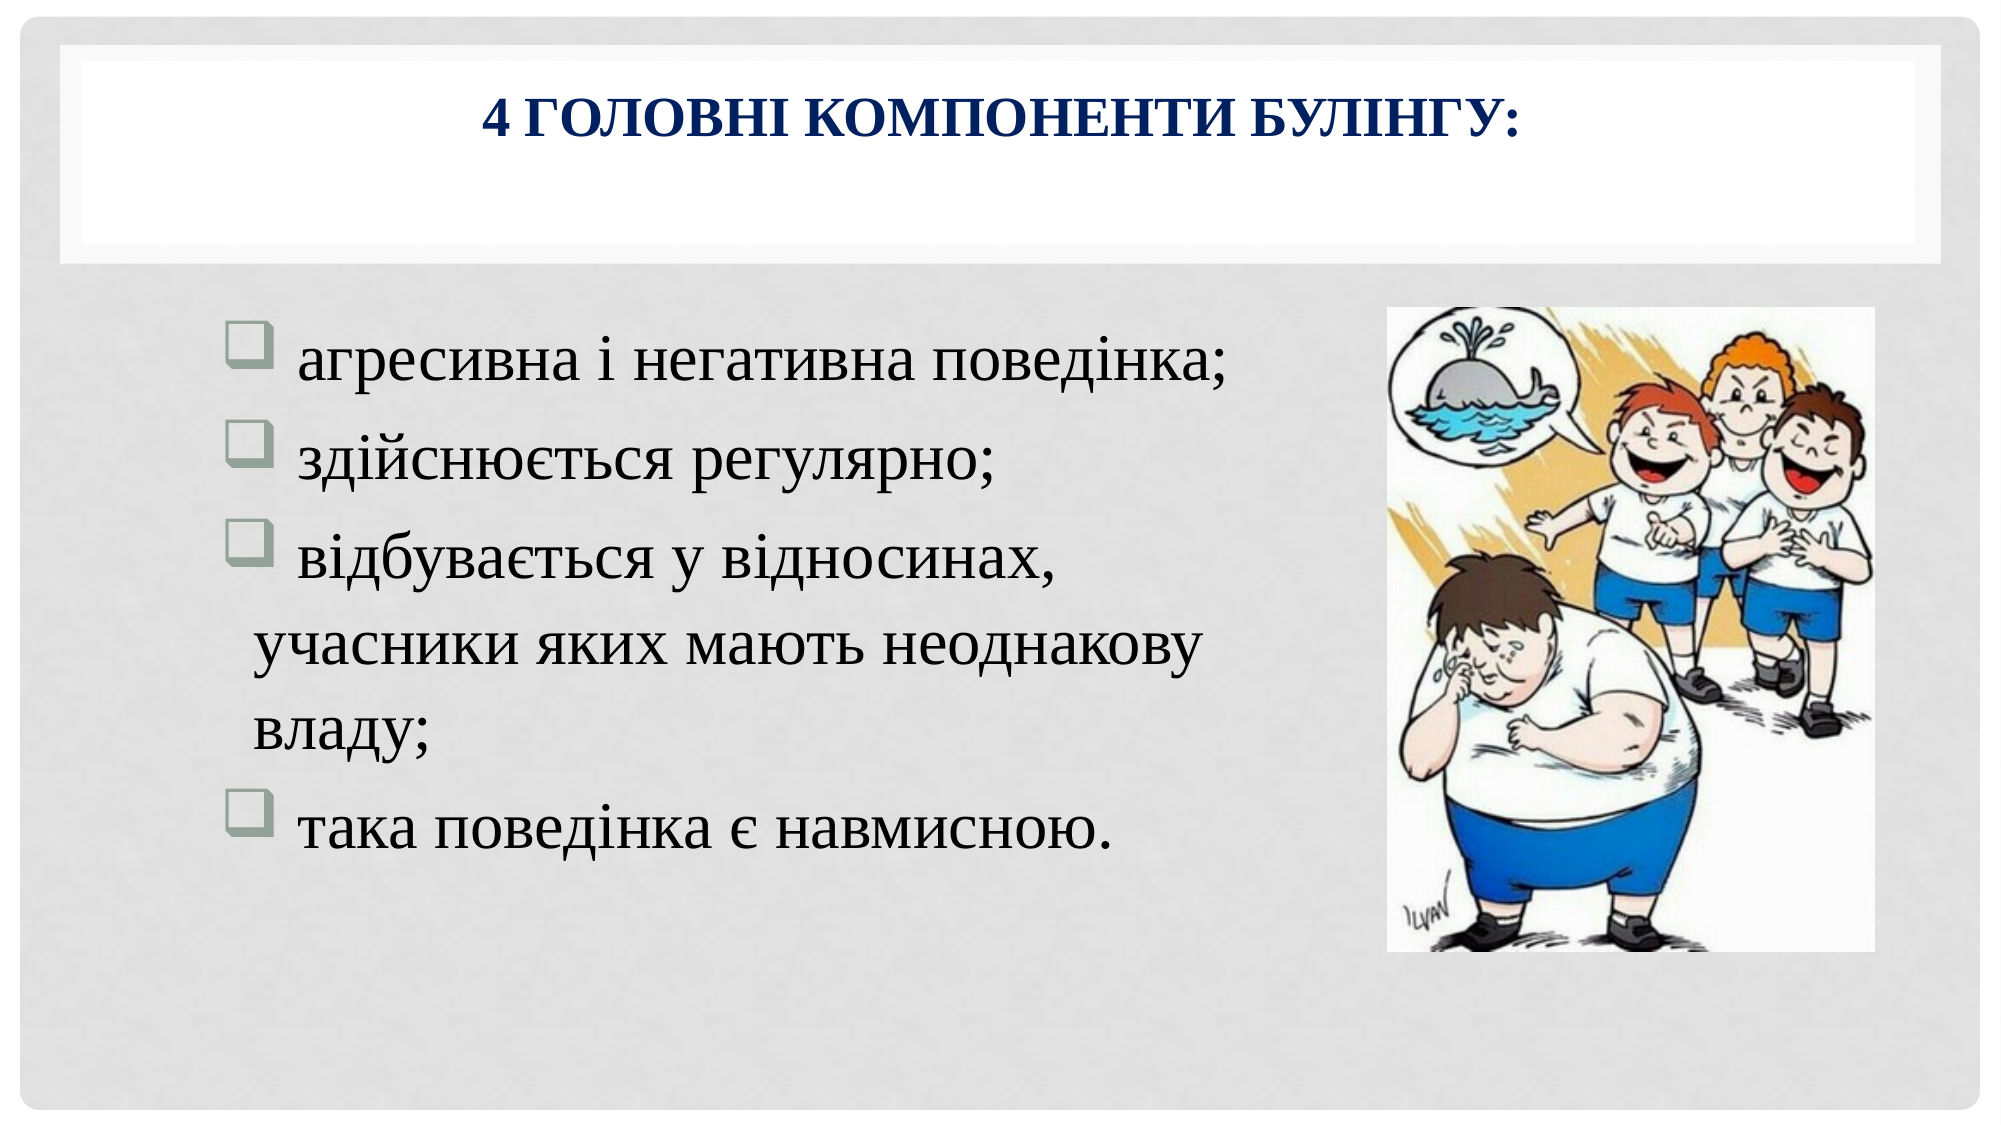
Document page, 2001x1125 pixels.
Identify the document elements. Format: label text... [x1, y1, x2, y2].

list агресивна і негативна поведінка; здійснюється регулярно; відбувається у відносинах, учасники яких мають неоднакову владу; така поведінка є навмисною. [205, 300, 1313, 891]
picture [1386, 307, 1876, 952]
title 4 головні компоненти булінгу: [93, 66, 1900, 238]
